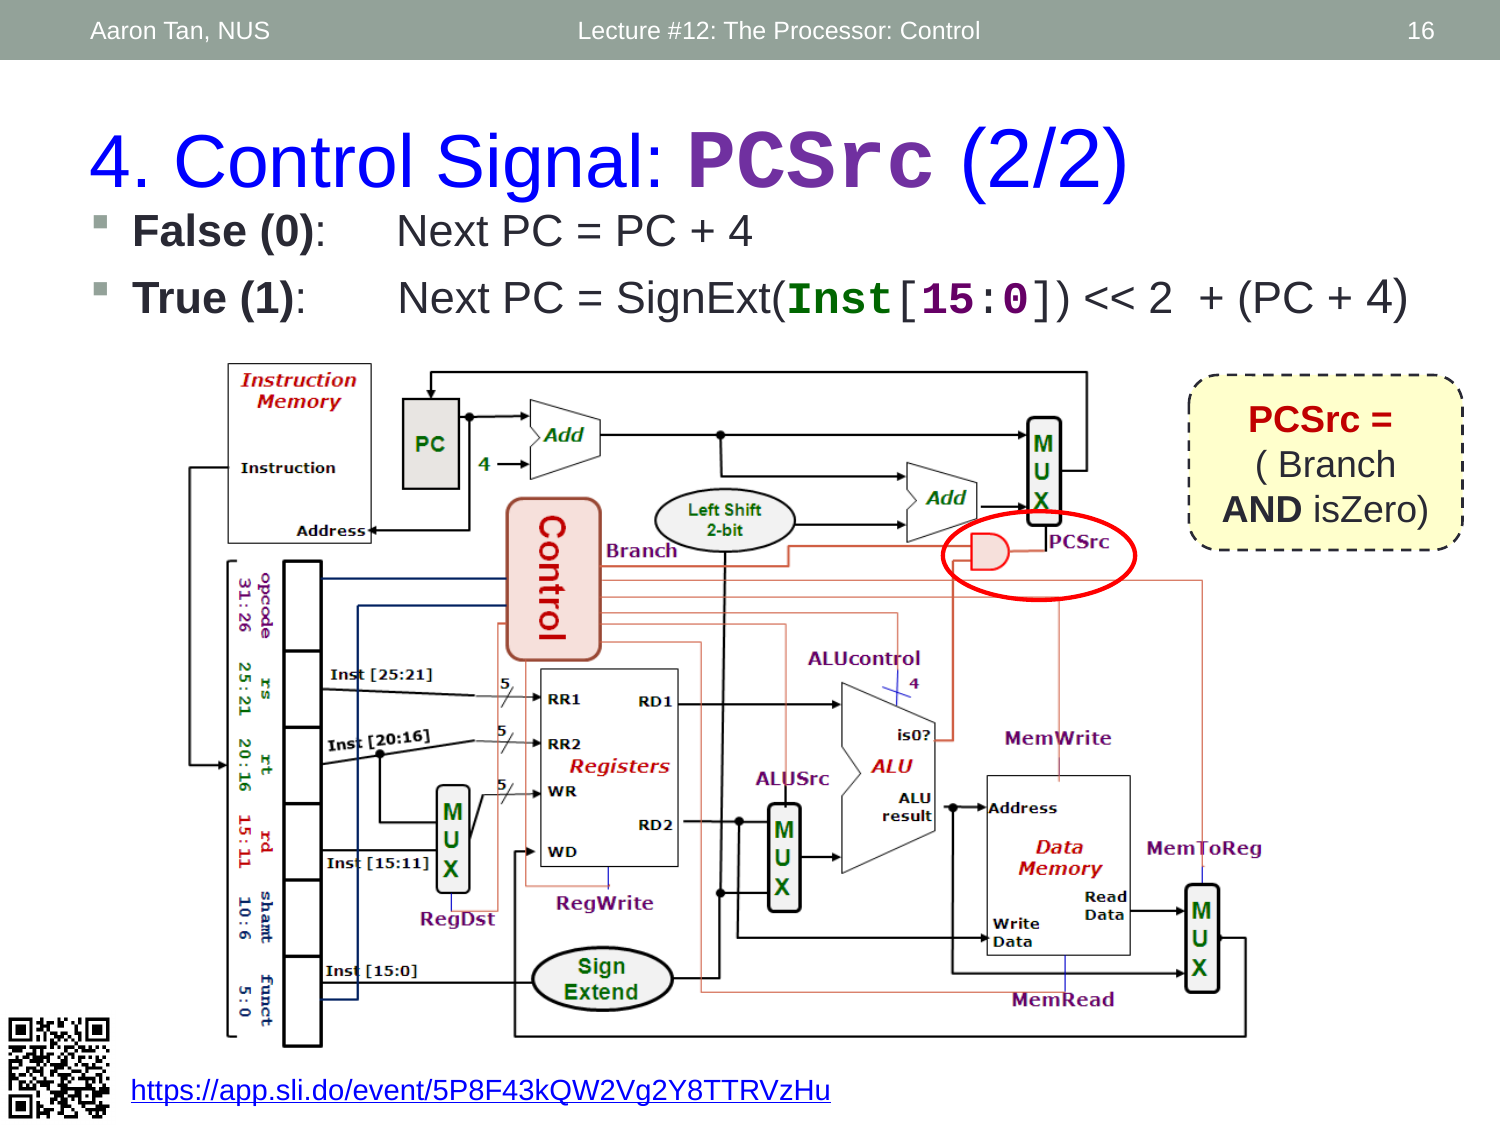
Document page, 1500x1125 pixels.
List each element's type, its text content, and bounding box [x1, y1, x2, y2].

picture [1, 1010, 116, 1125]
slide_number 16 [1308, 3, 1450, 57]
picture [187, 362, 1276, 1049]
slide_number Aaron Tan, NUS [75, 3, 550, 57]
text_box False (0): Next PC = PC + 4 True (1): Next PC = SignExt(Inst[15:0]) << 2 + (PC + 4) [75, 193, 1450, 345]
footer Lecture #12: The Processor: Control [562, 3, 1238, 57]
text_box 4. Control Signal: PCSrc (2/2) [74, 96, 1425, 212]
text_box PCSrc = ( Branch AND isZero) [1283, 372, 1465, 553]
